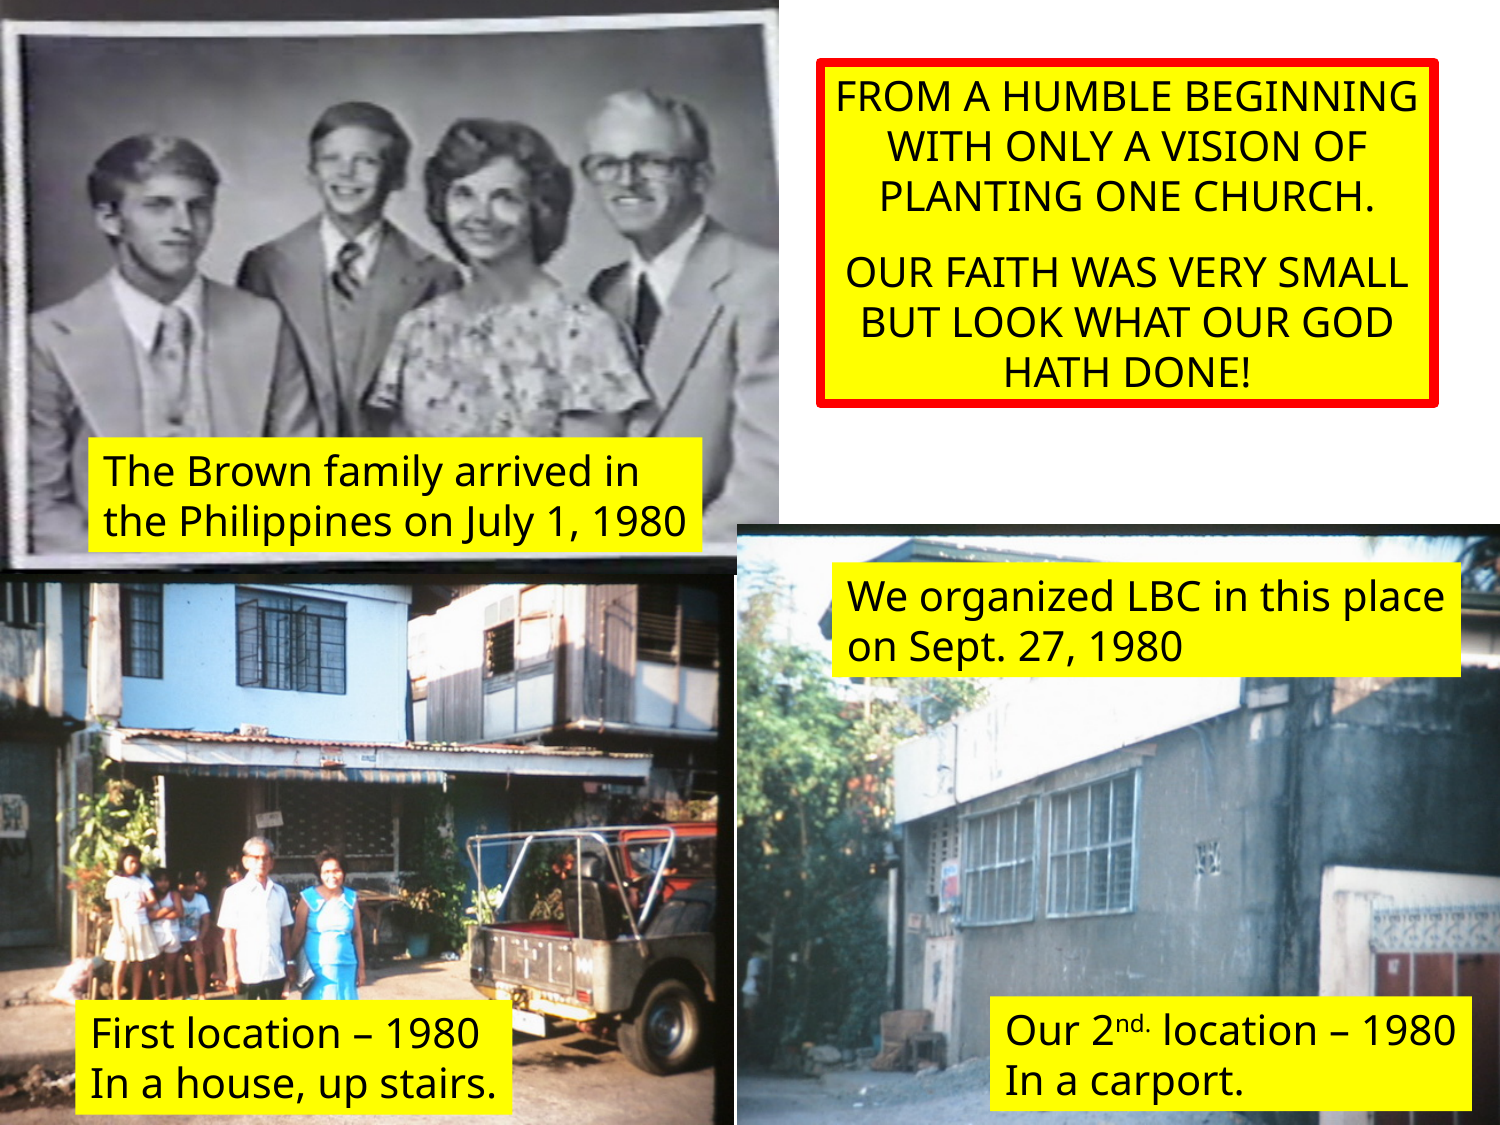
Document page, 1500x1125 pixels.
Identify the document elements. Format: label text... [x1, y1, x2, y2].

text_box FROM A HUMBLE BEGINNING WITH ONLY A VISION OF PLANTING ONE CHURCH. OUR FAITH WAS VERY SMALL BUT LOOK WHAT OUR GOD HATH DONE! [820, 62, 1434, 404]
picture [0, 0, 1500, 1125]
